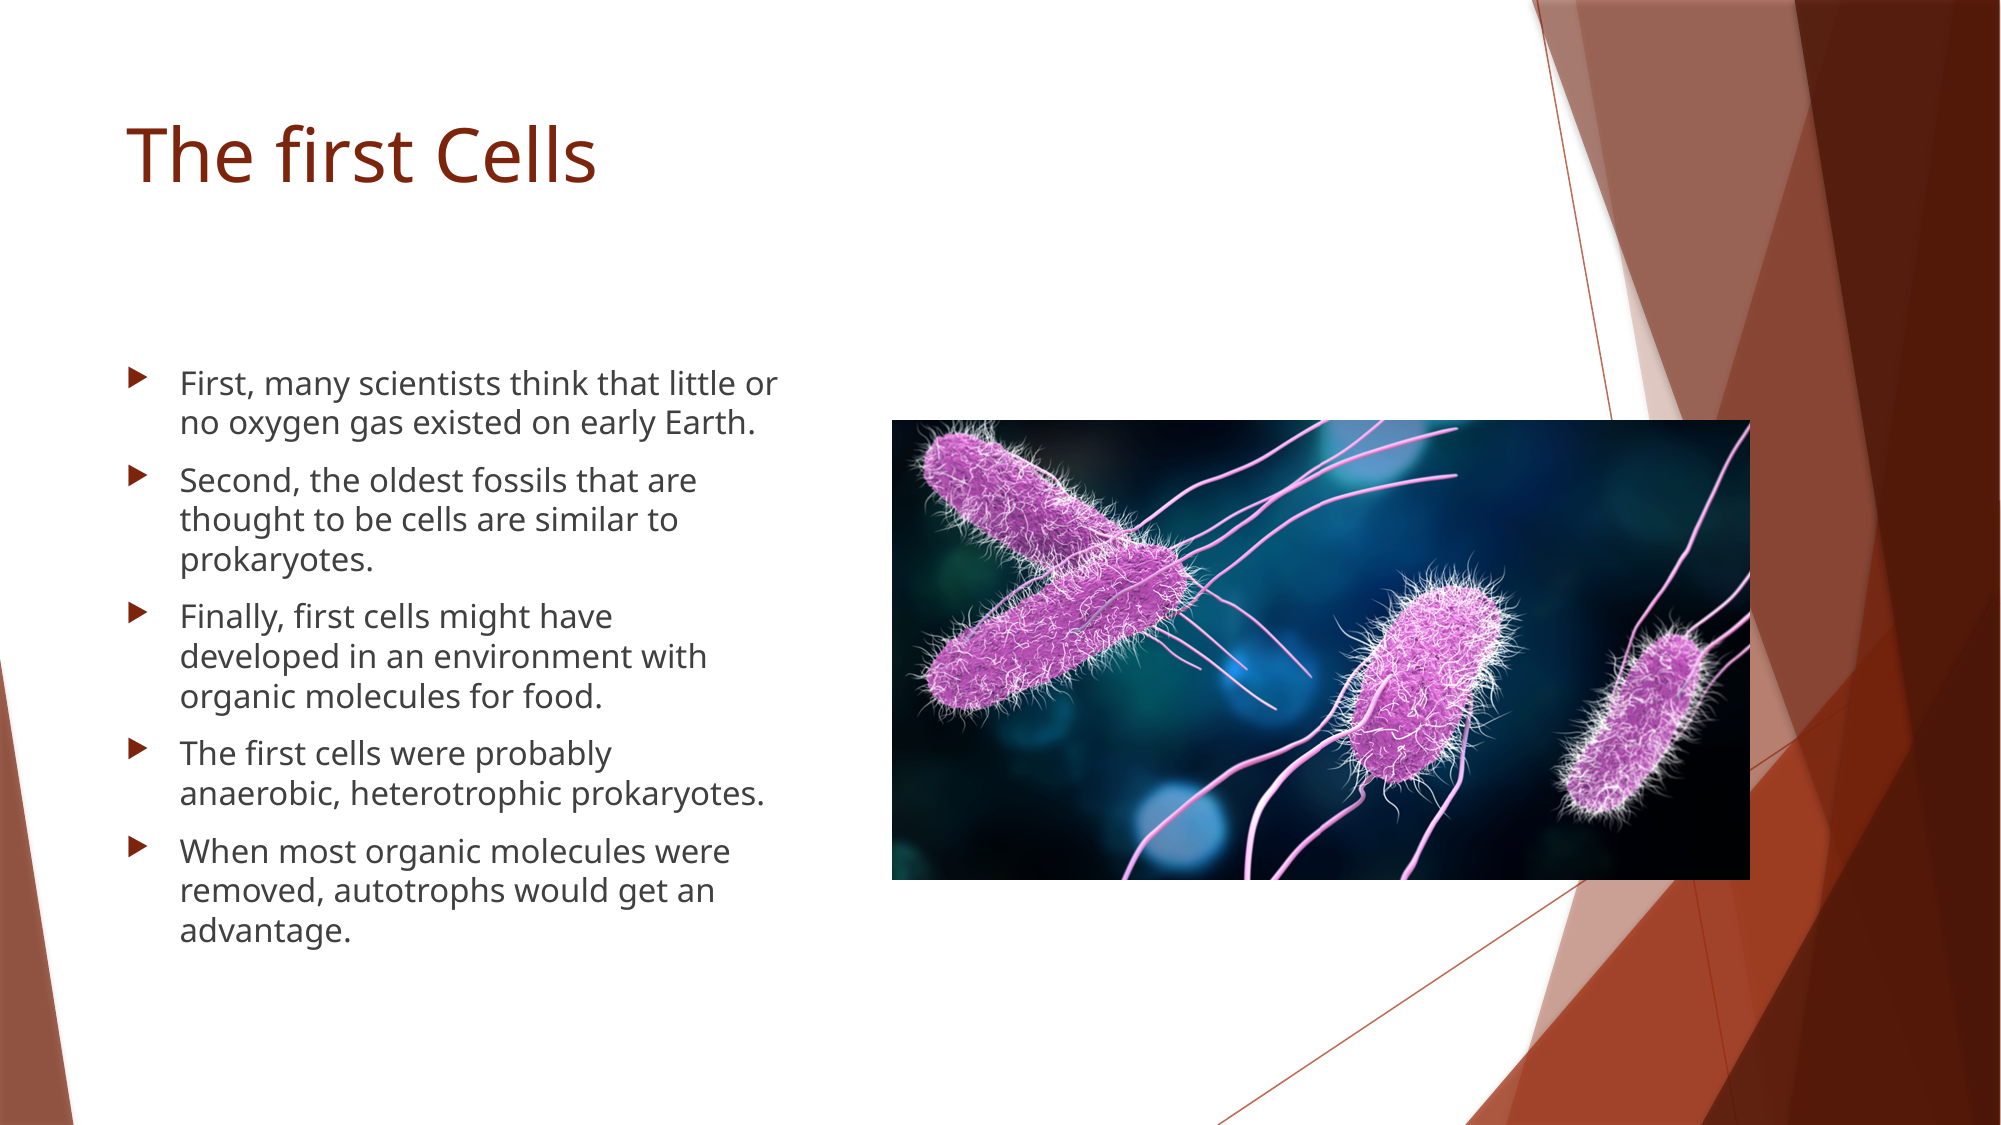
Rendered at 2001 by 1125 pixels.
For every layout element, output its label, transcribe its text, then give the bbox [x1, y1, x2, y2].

list First, many scientists think that little or no oxygen gas existed on early Earth. Second, the oldest fossils that are thought to be cells are similar to prokaryotes. Finally, first cells might have developed in an environment with organic molecules for food. The first cells were probably anaerobic, heterotrophic prokaryotes. When most organic molecules were removed, autotrophs would get an advantage. [111, 354, 798, 992]
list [891, 420, 1750, 880]
title The first Cells [111, 99, 1522, 317]
